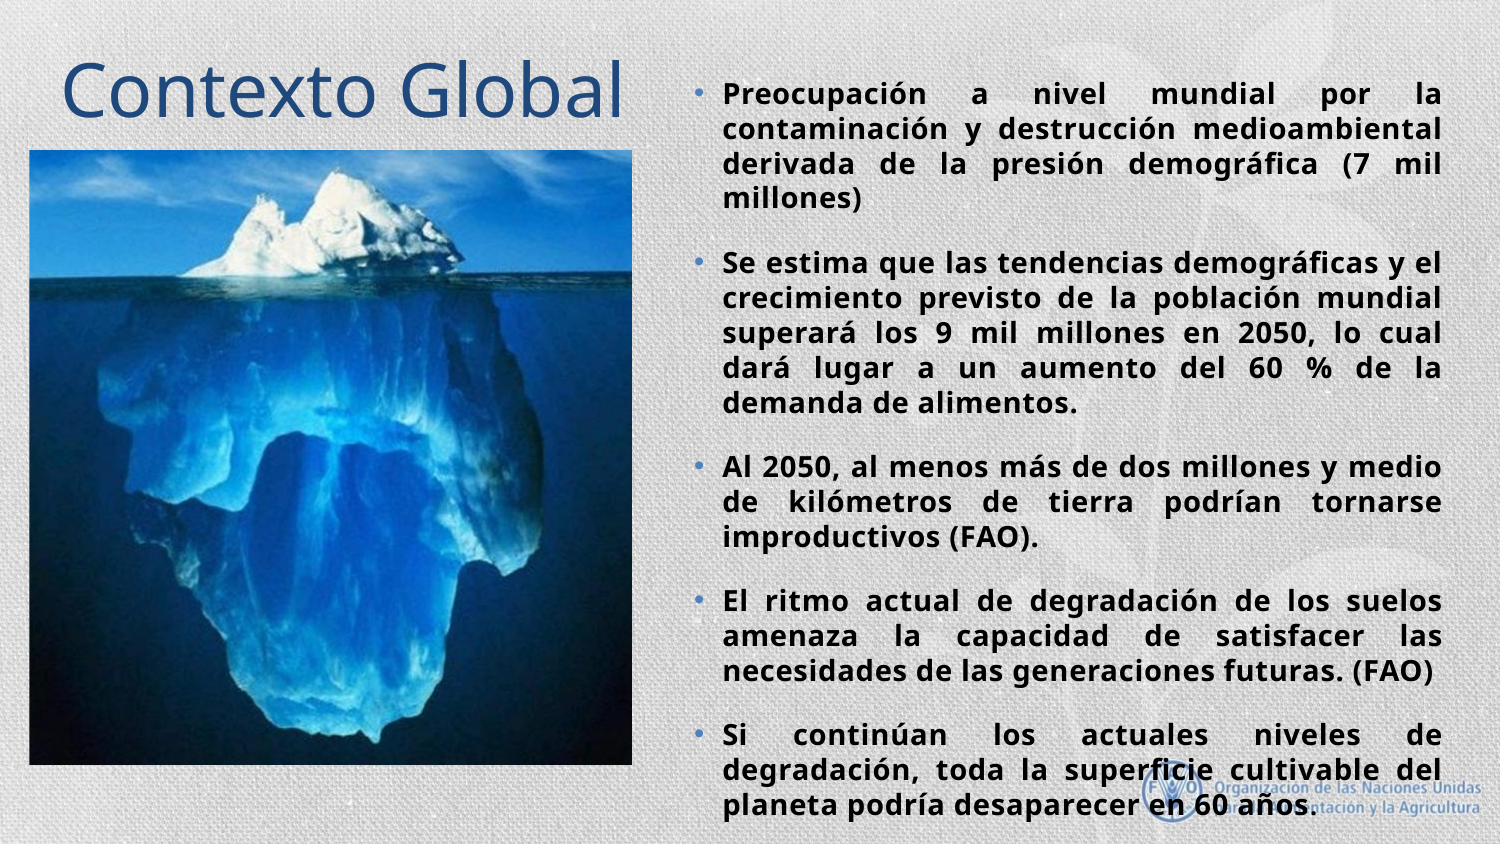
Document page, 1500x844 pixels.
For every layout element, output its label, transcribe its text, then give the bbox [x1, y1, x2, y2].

picture [29, 149, 633, 766]
list Preocupación a nivel mundial por la contaminación y destrucción medioambiental derivada de la presión demográfica (7 mil millones) Se estima que las tendencias demográficas y el crecimiento previsto de la población mundial superará los 9 mil millones en 2050, lo cual dará lugar a un aumento del 60 % de la demanda de alimentos. Al 2050, al menos más de dos millones y medio de kilómetros de tierra podrían tornarse improductivos (FAO). El ritmo actual de degradación de los suelos amenaza la capacidad de satisfacer las necesidades de las generaciones futuras. (FAO) Si continúan los actuales niveles de degradación, toda la superficie cultivable del planeta podría desaparecer en 60 años. [679, 67, 1459, 746]
title Contexto Global [45, 8, 1455, 140]
picture [1128, 752, 1500, 824]
